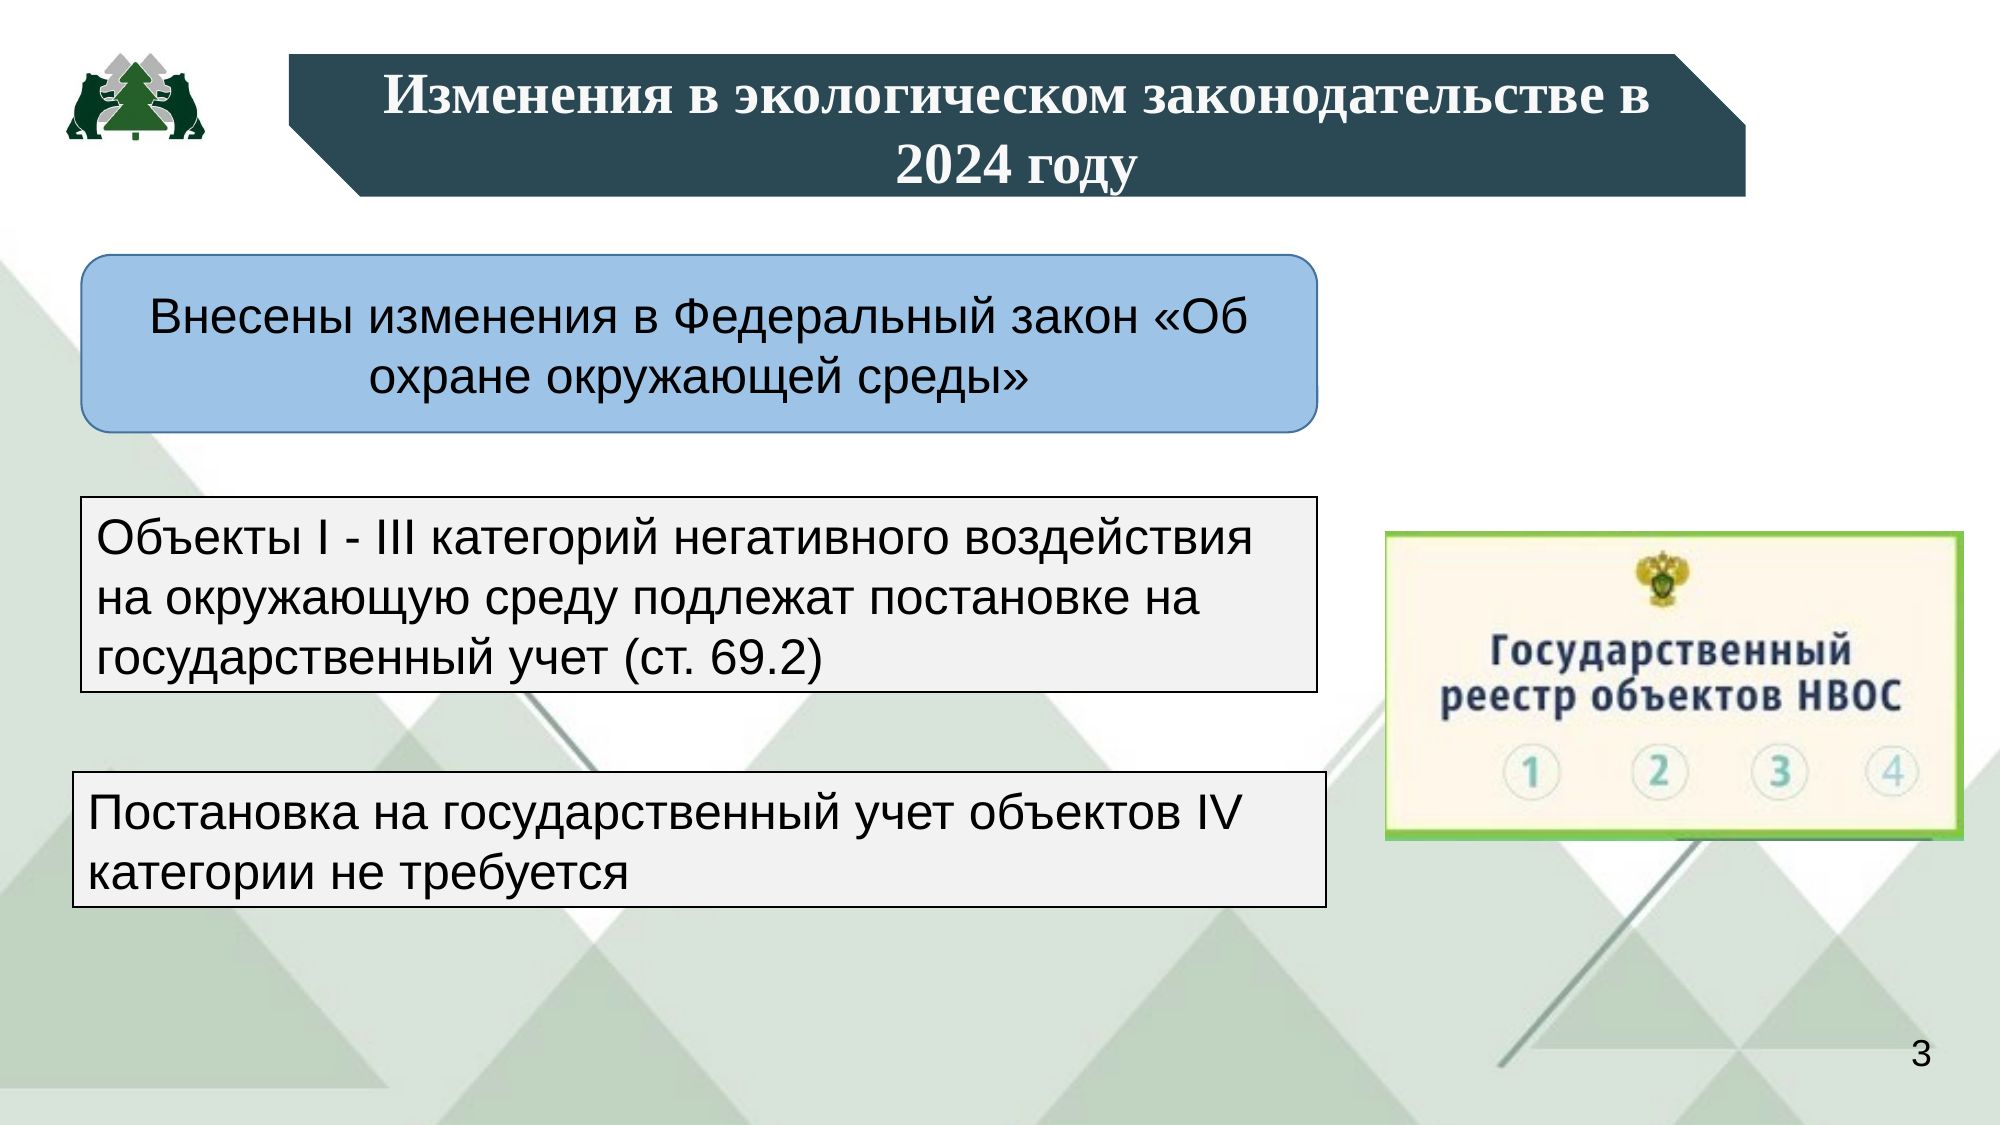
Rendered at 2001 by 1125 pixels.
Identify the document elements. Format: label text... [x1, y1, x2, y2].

picture [1385, 531, 1964, 841]
text_box 3 [1896, 1021, 1945, 1082]
text_box Постановка на государственный учет объектов IV категории не требуется [72, 771, 1327, 908]
text_box Изменения в экологическом законодательстве в 2024 году [288, 54, 1746, 197]
text_box Объекты I - III категорий негативного воздействия на окружающую среду подлежат постановке на государственный учет (ст. 69.2) [80, 496, 1318, 693]
picture [64, 48, 208, 156]
text_box Внесены изменения в Федеральный закон «Об охране окружающей среды» [80, 253, 1319, 434]
picture [582, 509, 649, 572]
